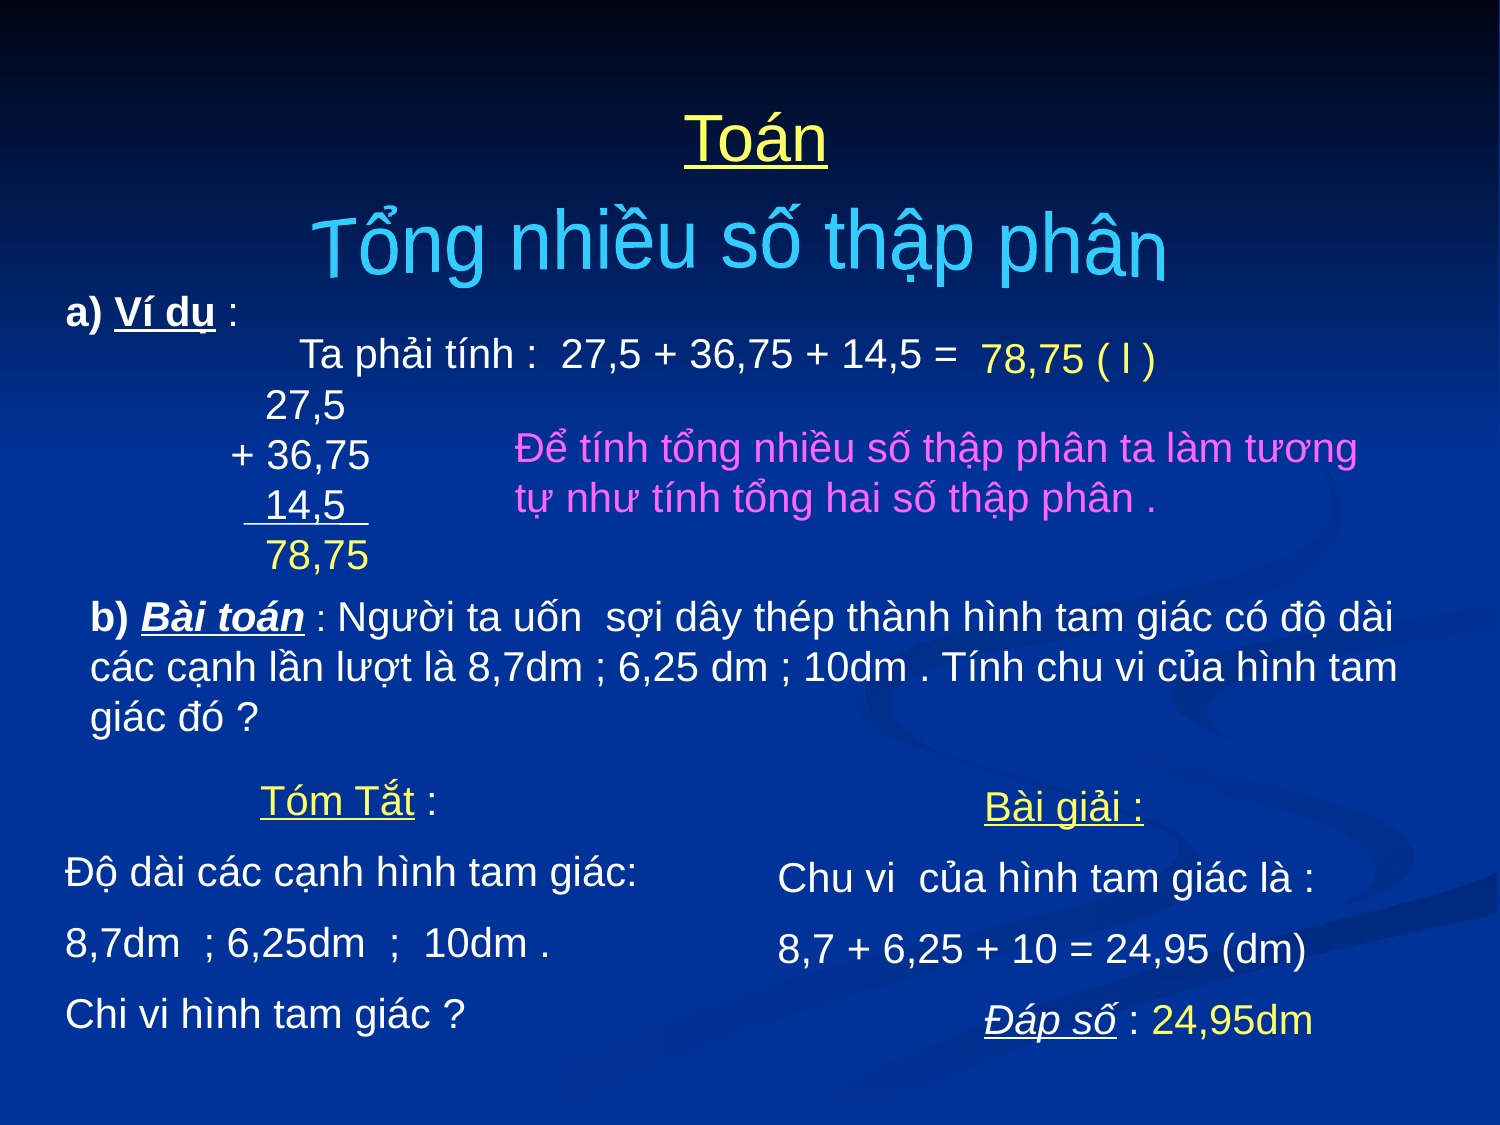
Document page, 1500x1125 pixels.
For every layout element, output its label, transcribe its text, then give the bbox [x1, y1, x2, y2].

text_box 78,75 ( l ) [965, 324, 1228, 390]
text_box Ta phải tính : 27,5 + 36,75 + 14,5 = [284, 319, 994, 385]
text_box 27,5 + 36,75 14,5 78,75 [215, 370, 428, 582]
text_box Toán [37, 87, 1475, 183]
text_box Tóm Tắt : Độ dài các cạnh hình tam giác: 8,7dm ; 6,25dm ; 10dm . Chi vi hình tam giác ? [49, 766, 663, 1044]
text_box Bài giải : Chu vi của hình tam giác là : 8,7 + 6,25 + 10 = 24,95 (dm) Đáp số : 24,95dm [762, 772, 1363, 1051]
text_box b) Bài toán : Người ta uốn sợi dây thép thành hình tam giác có độ dài các cạnh lần lượt là 8,7dm ; 6,25 dm ; 10dm . Tính chu vi của hình tam giác đó ? [75, 582, 1450, 748]
text_box a) Ví dụ : [50, 277, 307, 343]
text_box Để tính tổng nhiều số thập phân ta làm tương tự như tính tổng hai số thập phân . [499, 412, 1400, 528]
